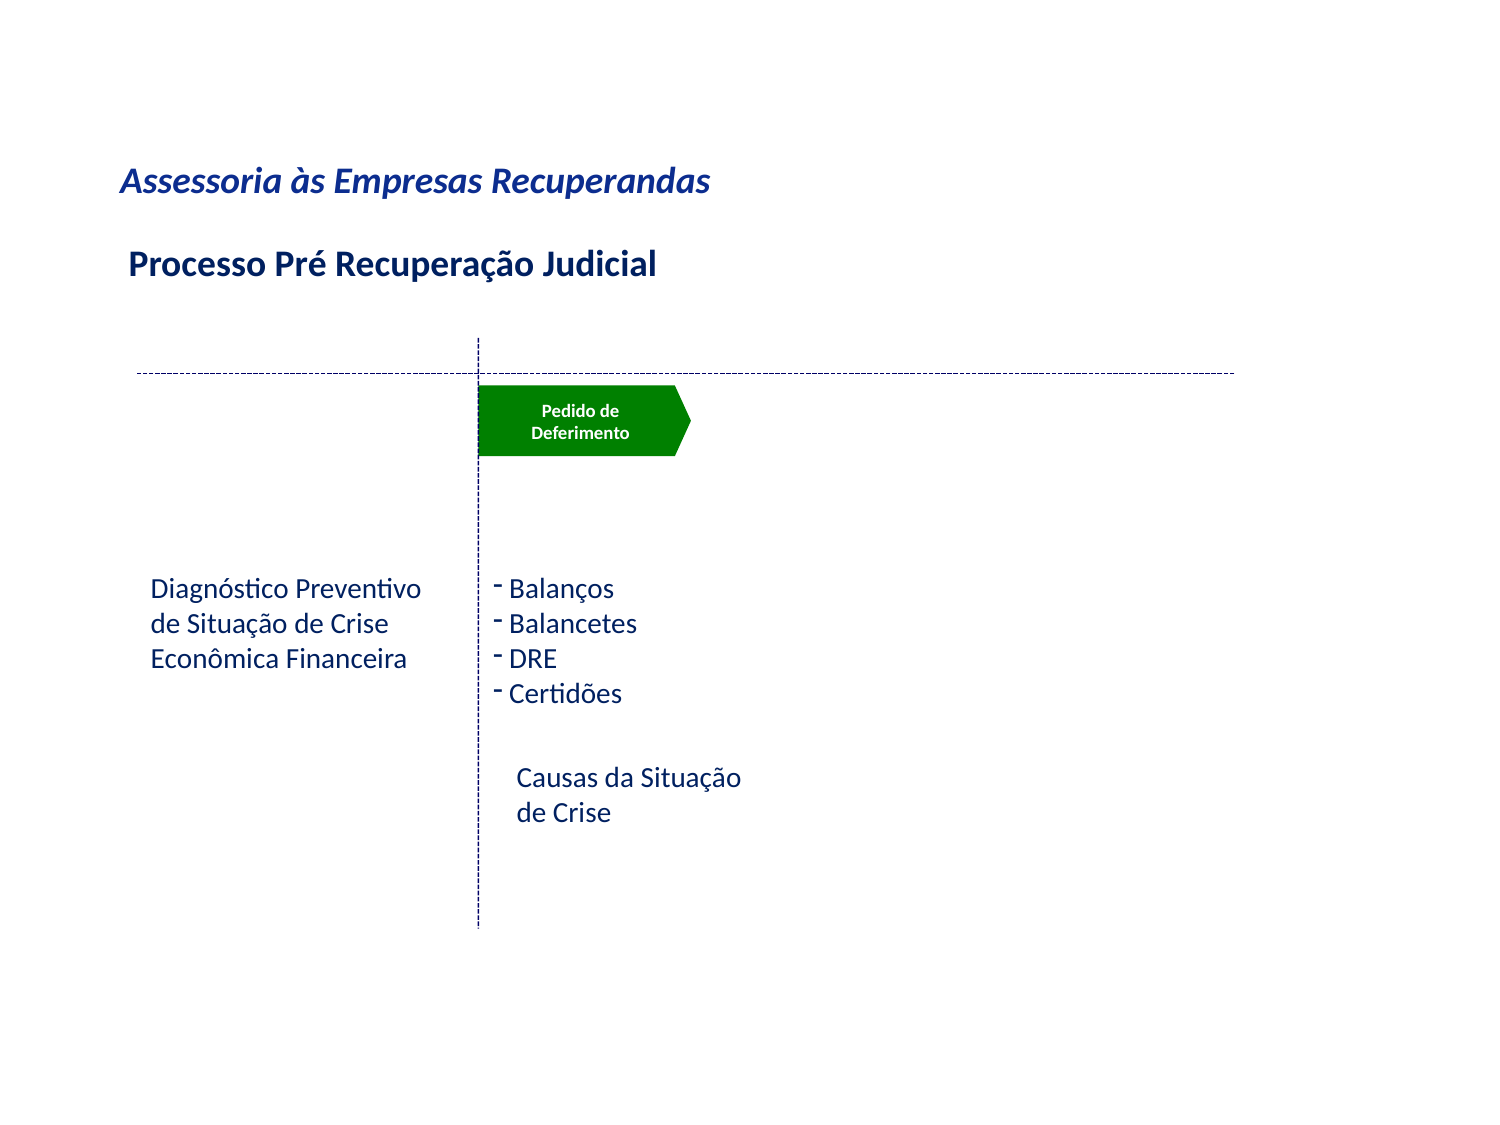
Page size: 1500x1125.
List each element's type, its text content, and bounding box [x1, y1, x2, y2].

text_box Pedido de Deferimento [482, 385, 691, 457]
list [87, 82, 1459, 220]
text_box Diagnóstico Preventivo de Situação de Crise Econômica Financeira [135, 562, 455, 683]
text_box Processo Pré Recuperação Judicial [113, 231, 673, 292]
text_box Causas da Situação de Crise [501, 751, 758, 837]
text_box Balanços Balancetes DRE Certidões [482, 562, 750, 717]
text_box Assessoria às Empresas Recuperandas [105, 148, 1388, 209]
